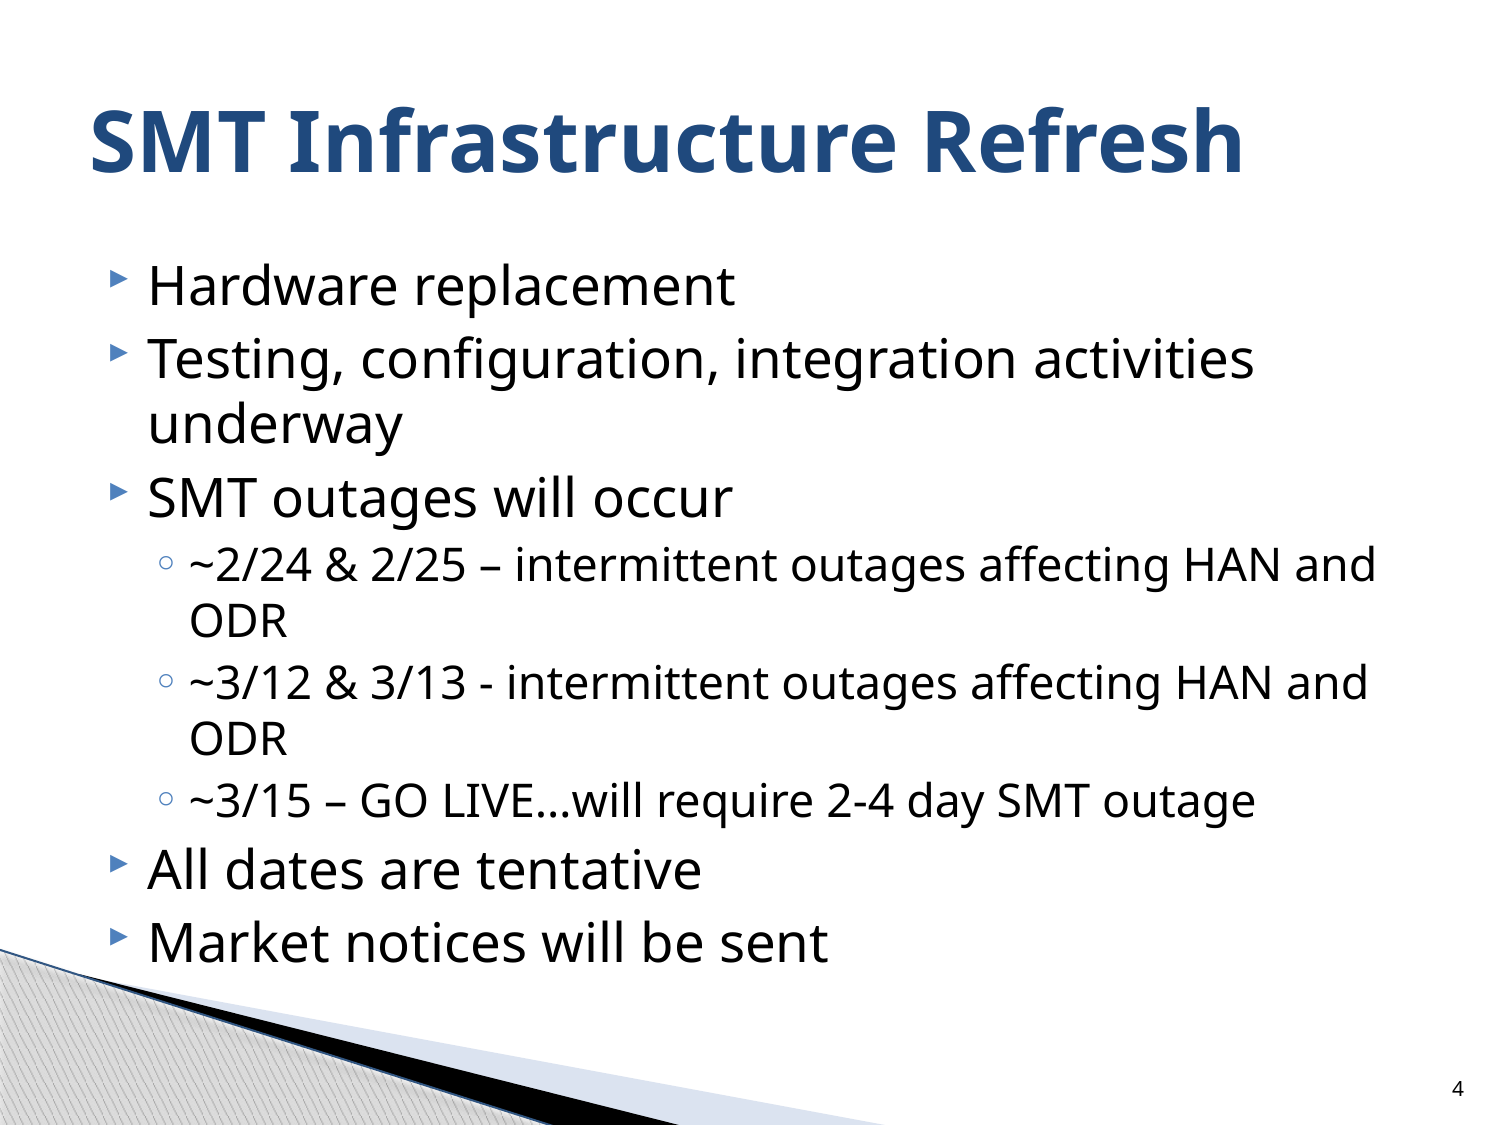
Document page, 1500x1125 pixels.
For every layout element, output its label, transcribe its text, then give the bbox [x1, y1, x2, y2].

title SMT Infrastructure Refresh [75, 45, 1425, 233]
slide_number 4 [1418, 1051, 1479, 1112]
list Hardware replacement Testing, configuration, integration activities underway SMT outages will occur ~2/24 & 2/25 – intermittent outages affecting HAN and ODR ~3/12 & 3/13 - intermittent outages affecting HAN and ODR ~3/15 – GO LIVE…will require 2-4 day SMT outage All dates are tentative Market notices will be sent [75, 243, 1425, 986]
